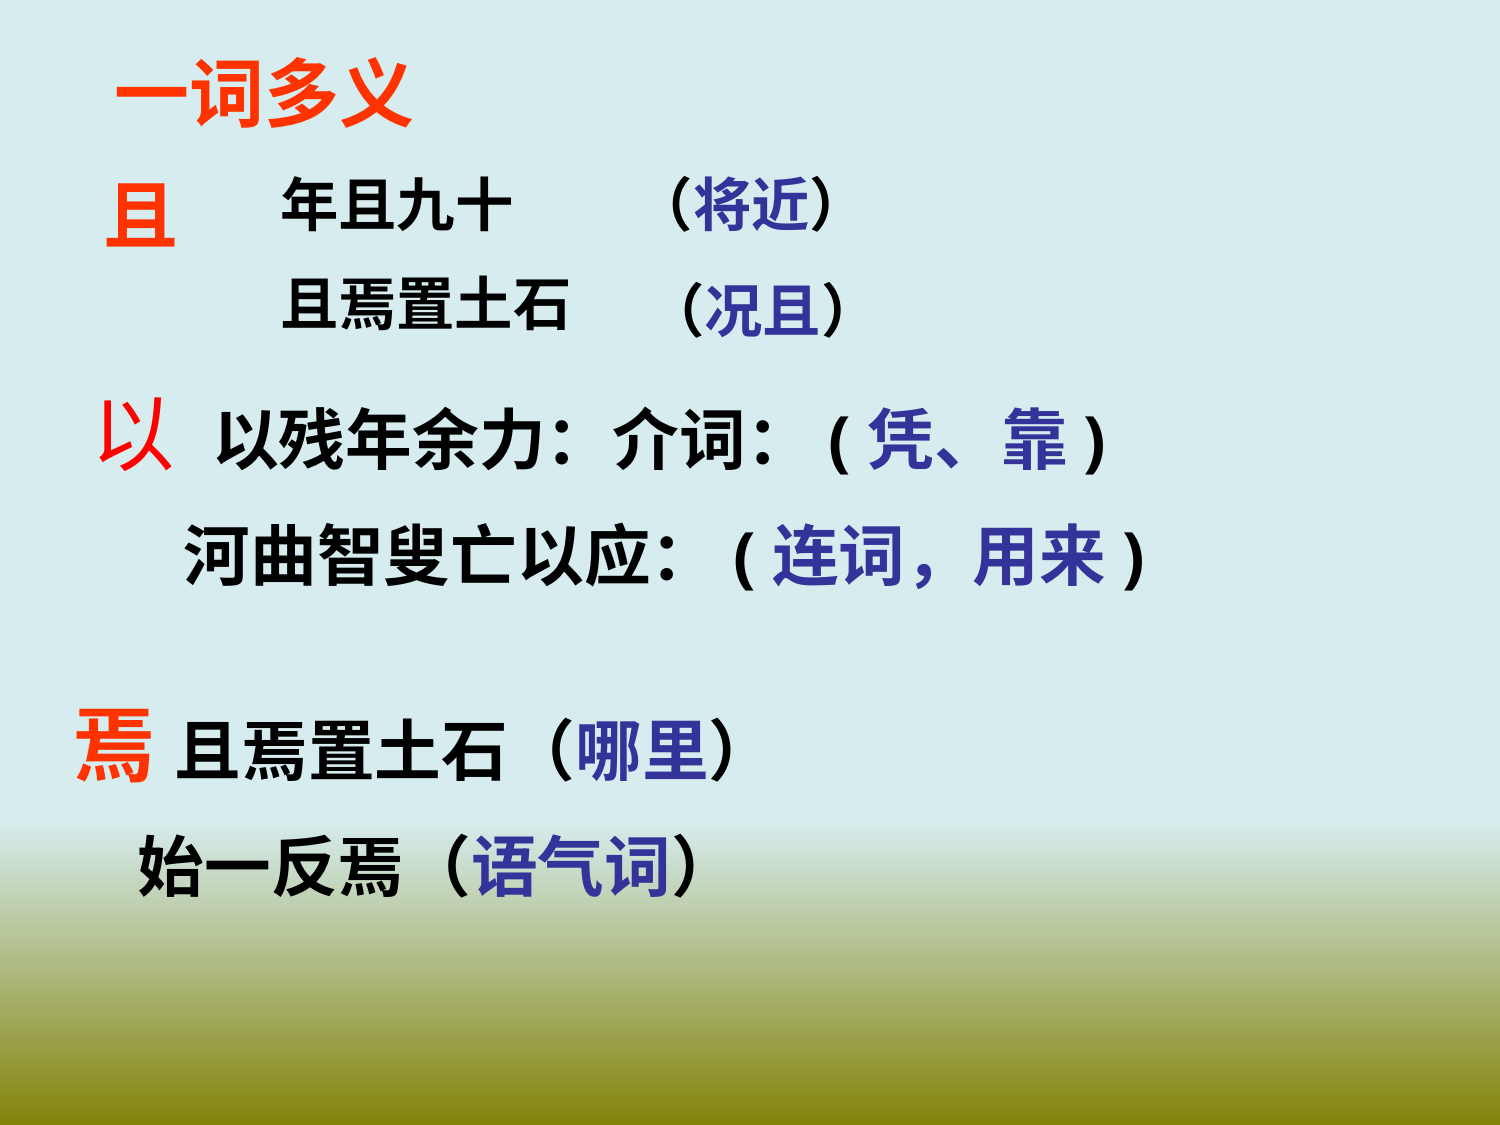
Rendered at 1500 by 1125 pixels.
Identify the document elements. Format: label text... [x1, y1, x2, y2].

text_box 以 以残年余力：介词：(凭、靠) 河曲智叟亡以应：(连词，用来) [76, 373, 1412, 602]
text_box （将近） [620, 160, 928, 246]
text_box 年且九十 且焉置土石 [265, 160, 609, 345]
text_box 焉 且焉置土石（哪里） 始一反焉（语气词） [0, 326, 1152, 913]
text_box 且 [88, 160, 242, 266]
text_box （况且） [631, 267, 916, 352]
text_box 一词多义 [100, 39, 691, 145]
